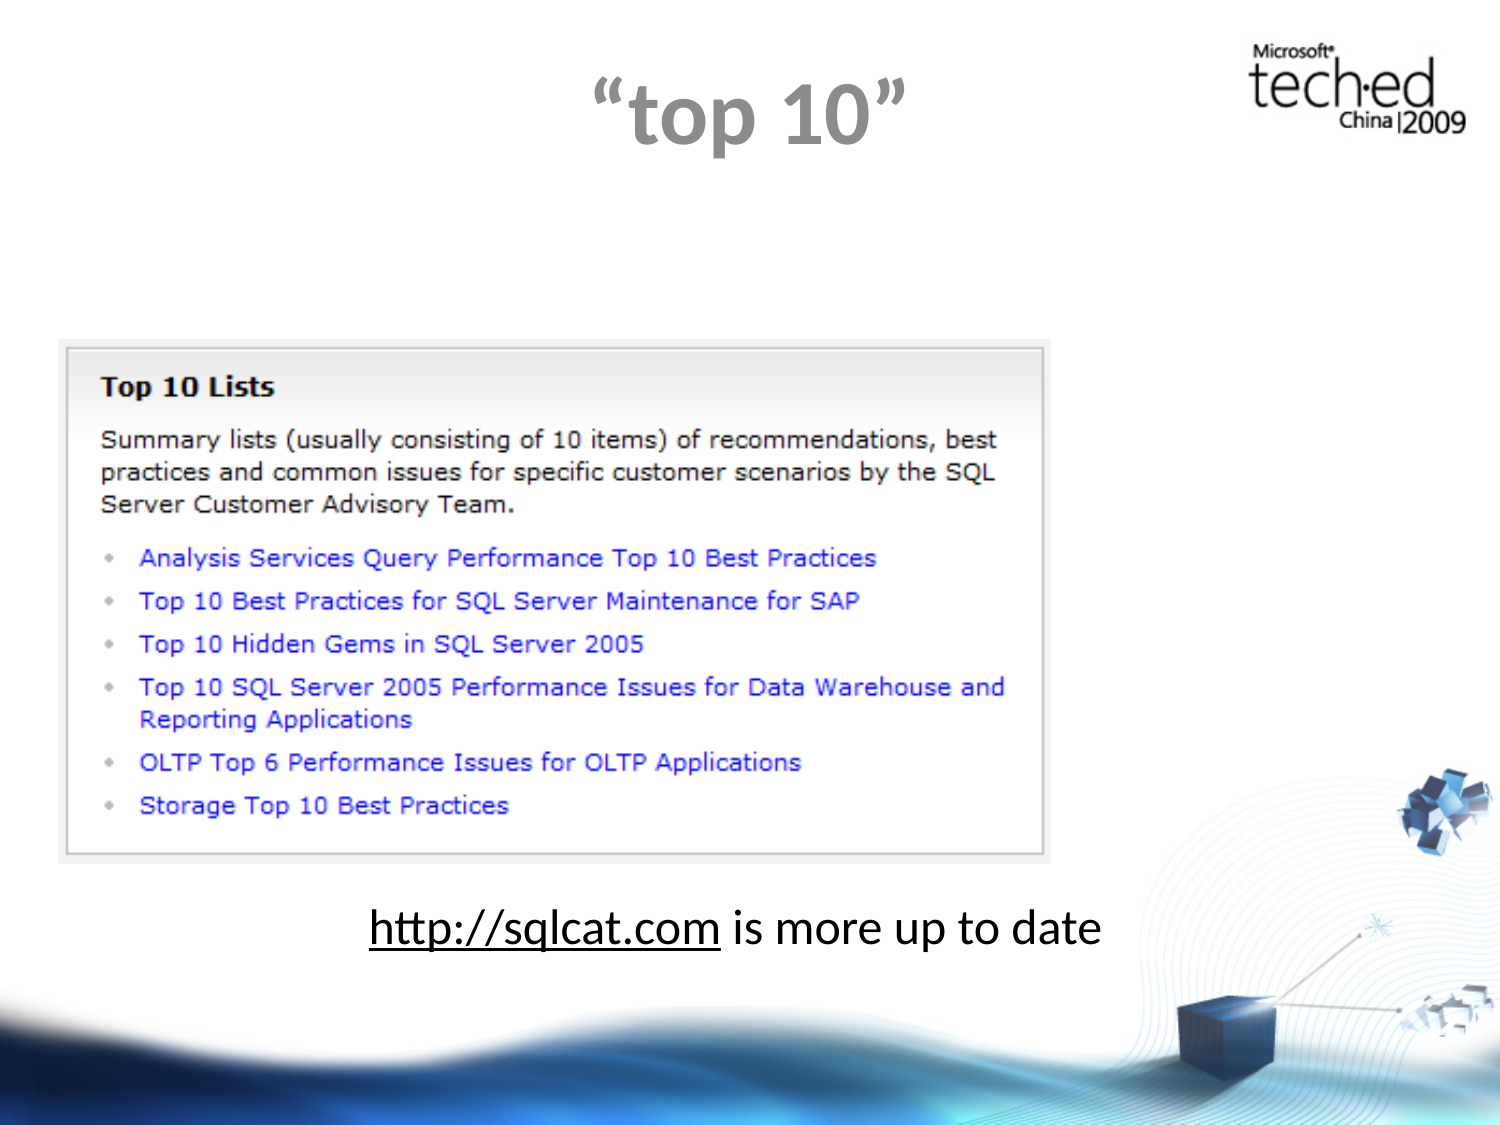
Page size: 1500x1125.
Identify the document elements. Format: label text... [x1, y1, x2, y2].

title “top 10” [75, 45, 1425, 233]
text_box http://sqlcat.com is more up to date [353, 887, 1118, 963]
picture [0, 0, 1500, 1125]
